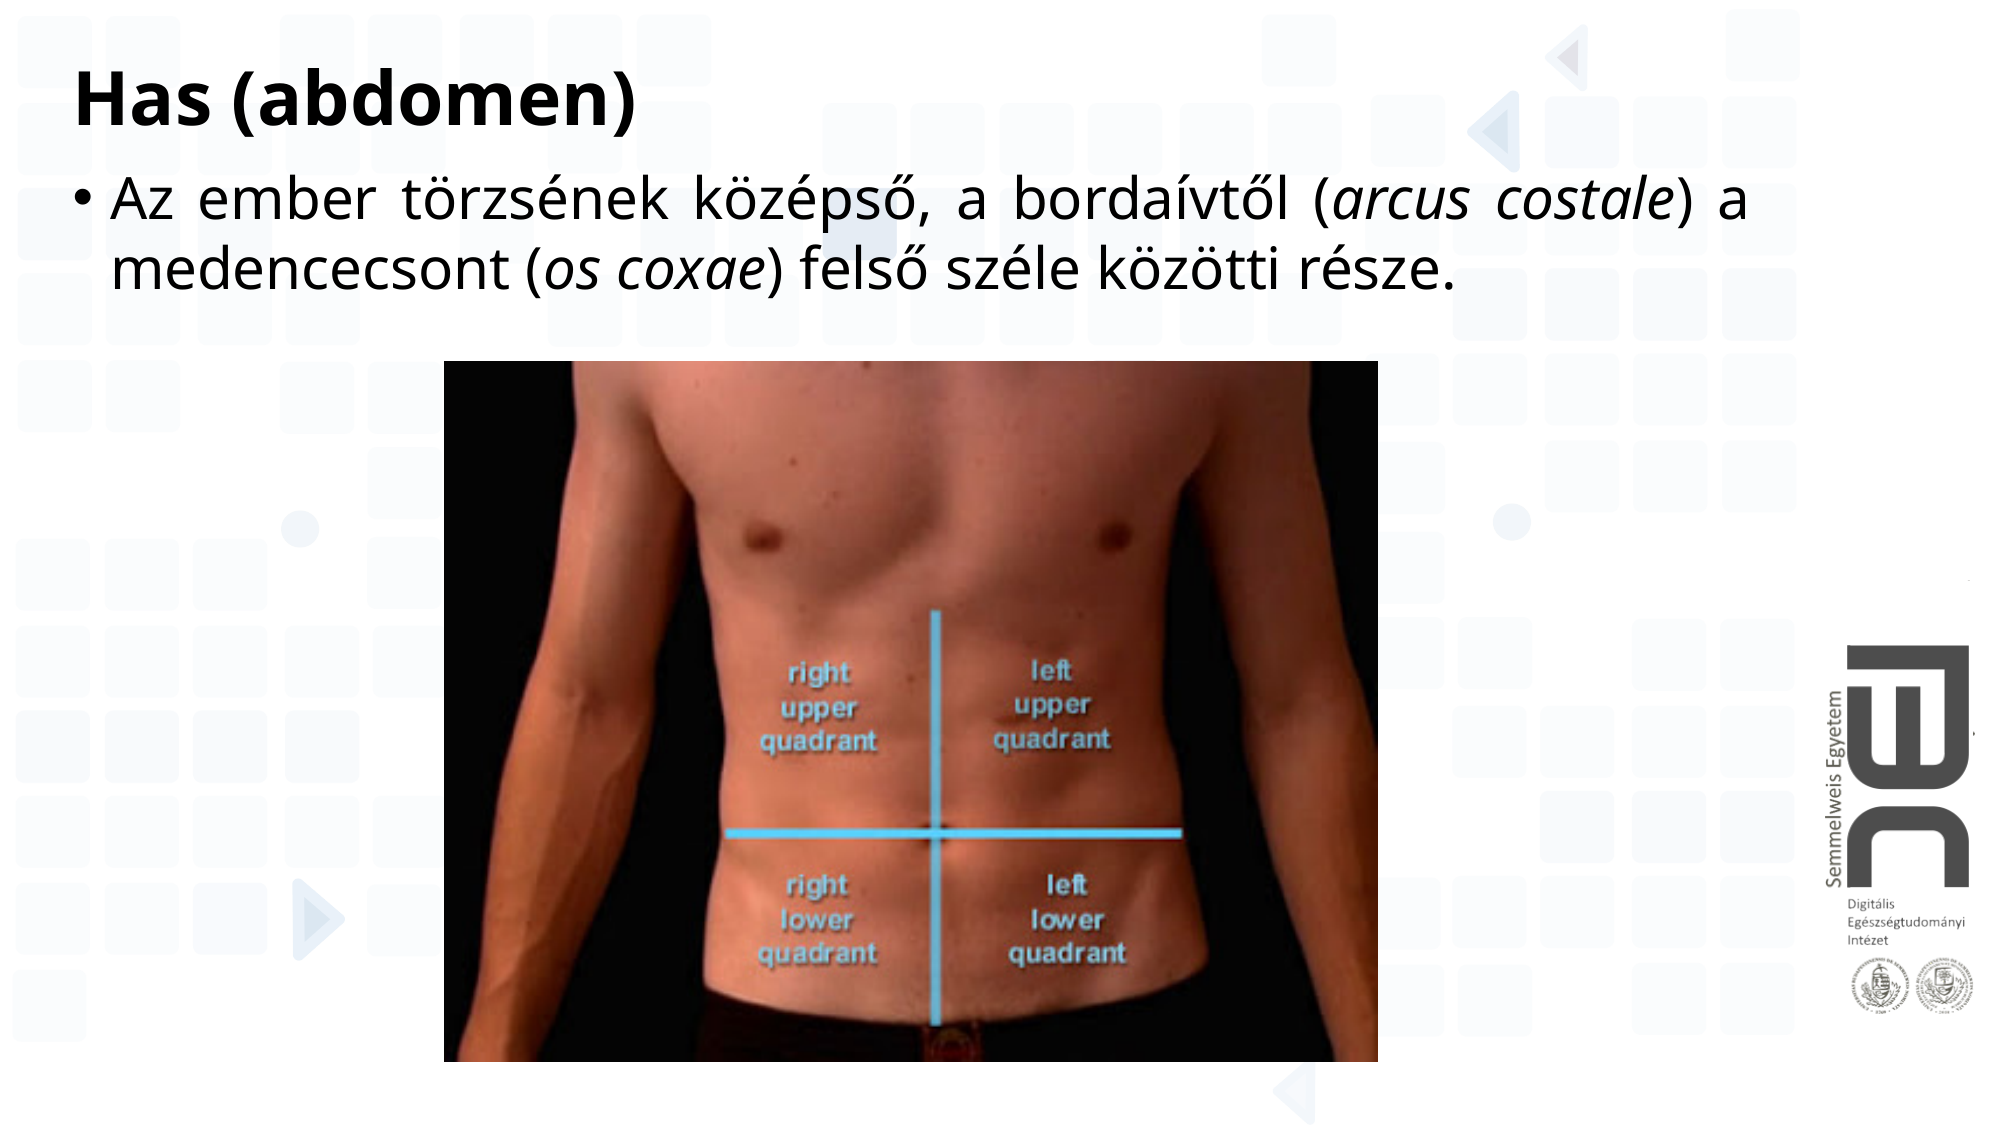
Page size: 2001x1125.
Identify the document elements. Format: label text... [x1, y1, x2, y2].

picture [1825, 580, 1975, 1014]
list Has (abdomen) Az ember törzsének középső, a bordaívtől (arcus costale) a medencecsont (os coxae) felső széle közötti része. [57, 42, 1765, 339]
picture [444, 361, 1378, 1062]
